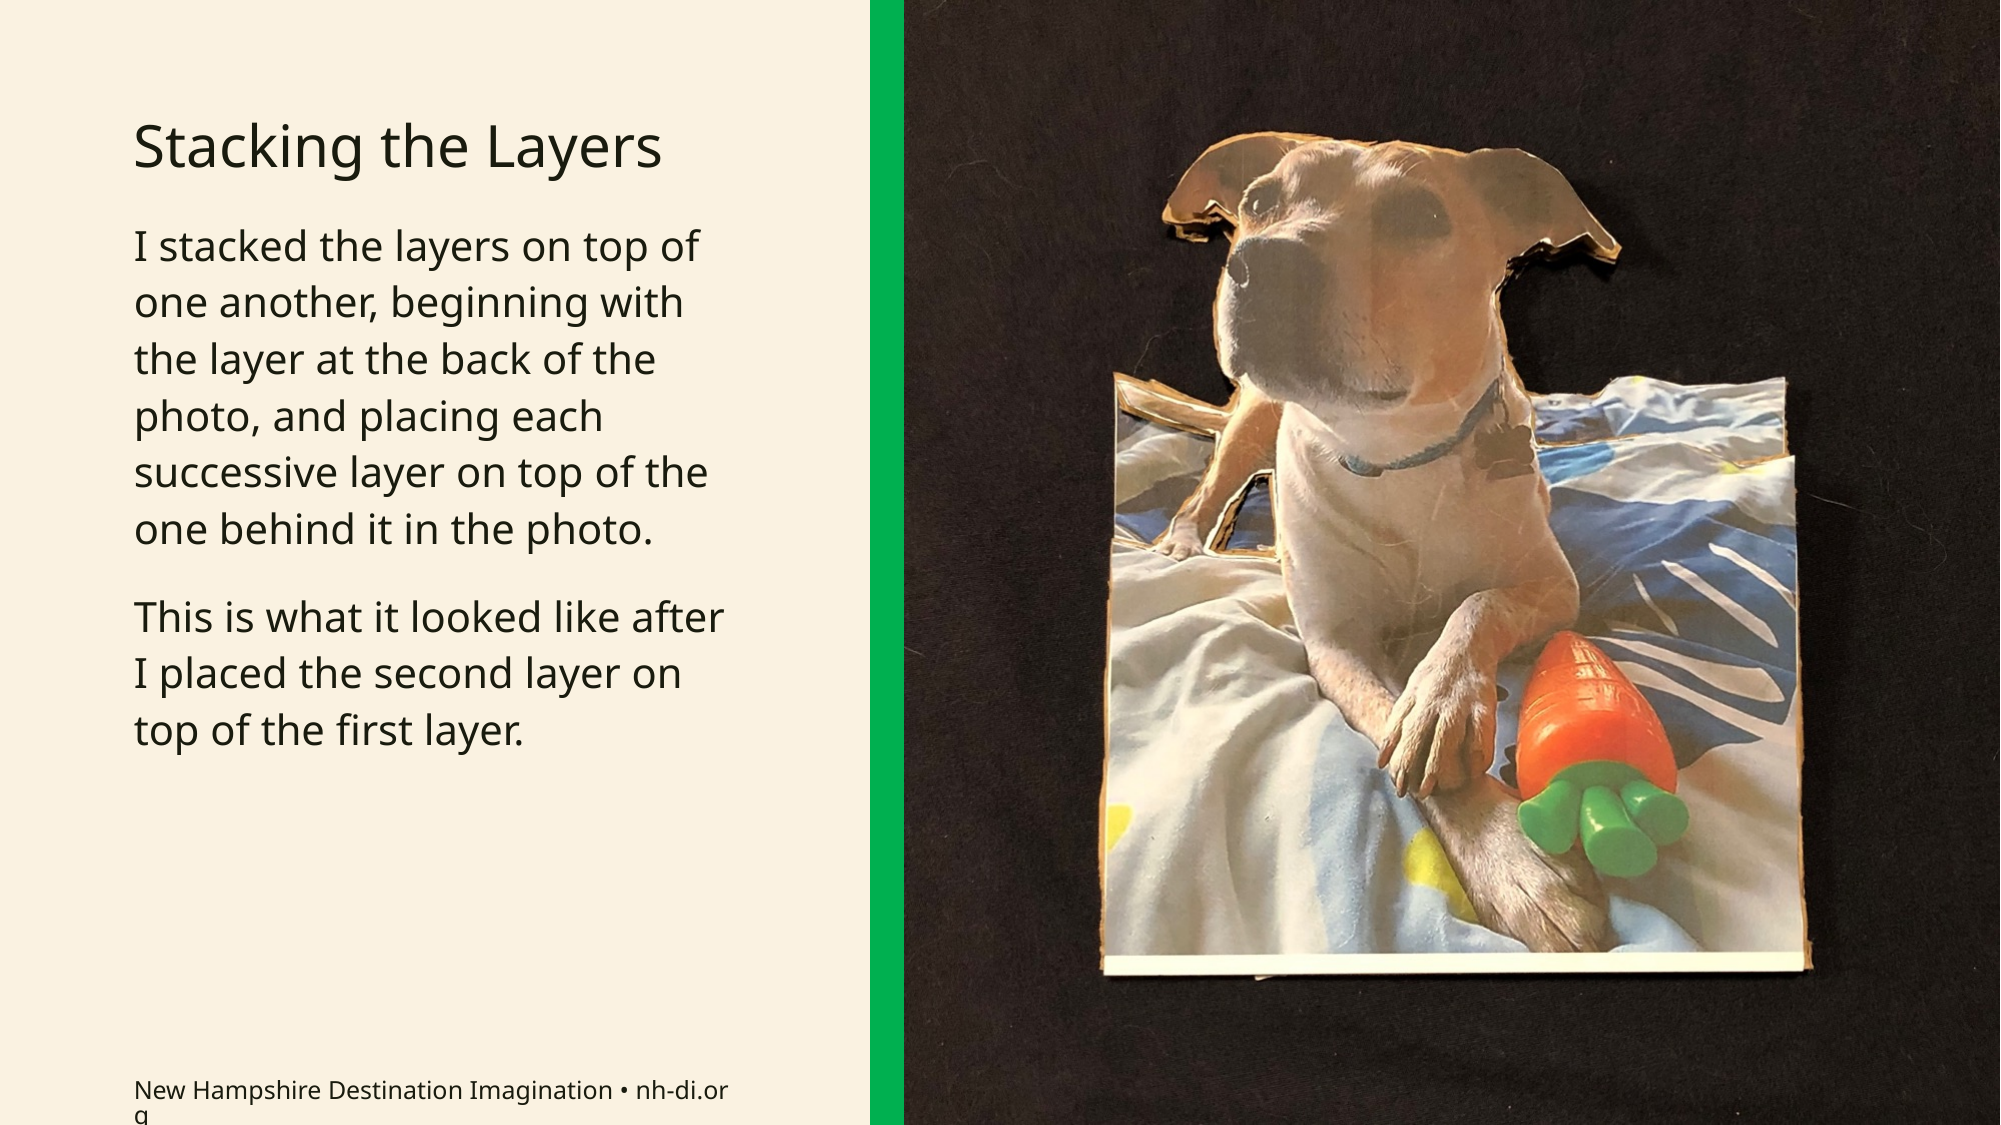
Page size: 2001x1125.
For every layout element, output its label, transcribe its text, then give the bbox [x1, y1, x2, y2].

list I stacked the layers on top of one another, beginning with the layer at the back of the photo, and placing each successive layer on top of the one behind it in the photo. This is what it looked like after I placed the second layer on top of the first layer. [118, 205, 752, 963]
picture [904, 0, 2000, 1125]
title Stacking the Layers [118, 112, 752, 205]
footer New Hampshire Destination Imagination • nh-di.org [118, 1058, 752, 1125]
